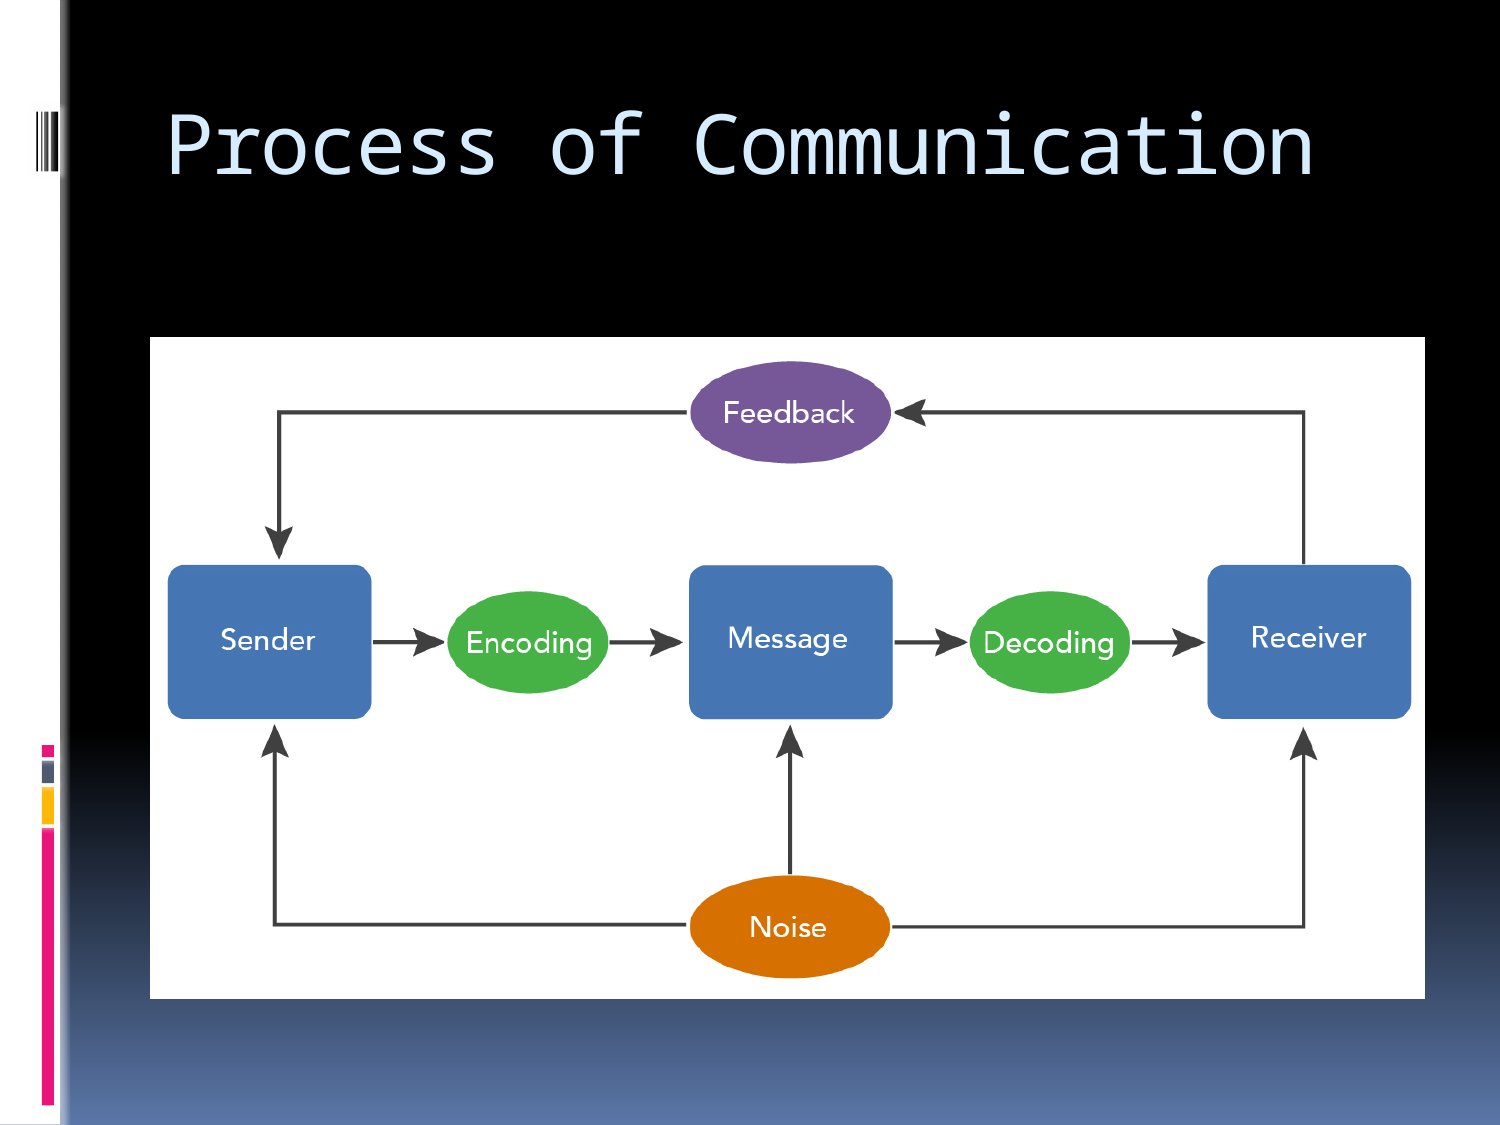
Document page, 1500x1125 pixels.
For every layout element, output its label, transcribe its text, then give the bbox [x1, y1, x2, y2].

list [149, 336, 1426, 999]
title Process of Communication [150, 83, 1425, 234]
